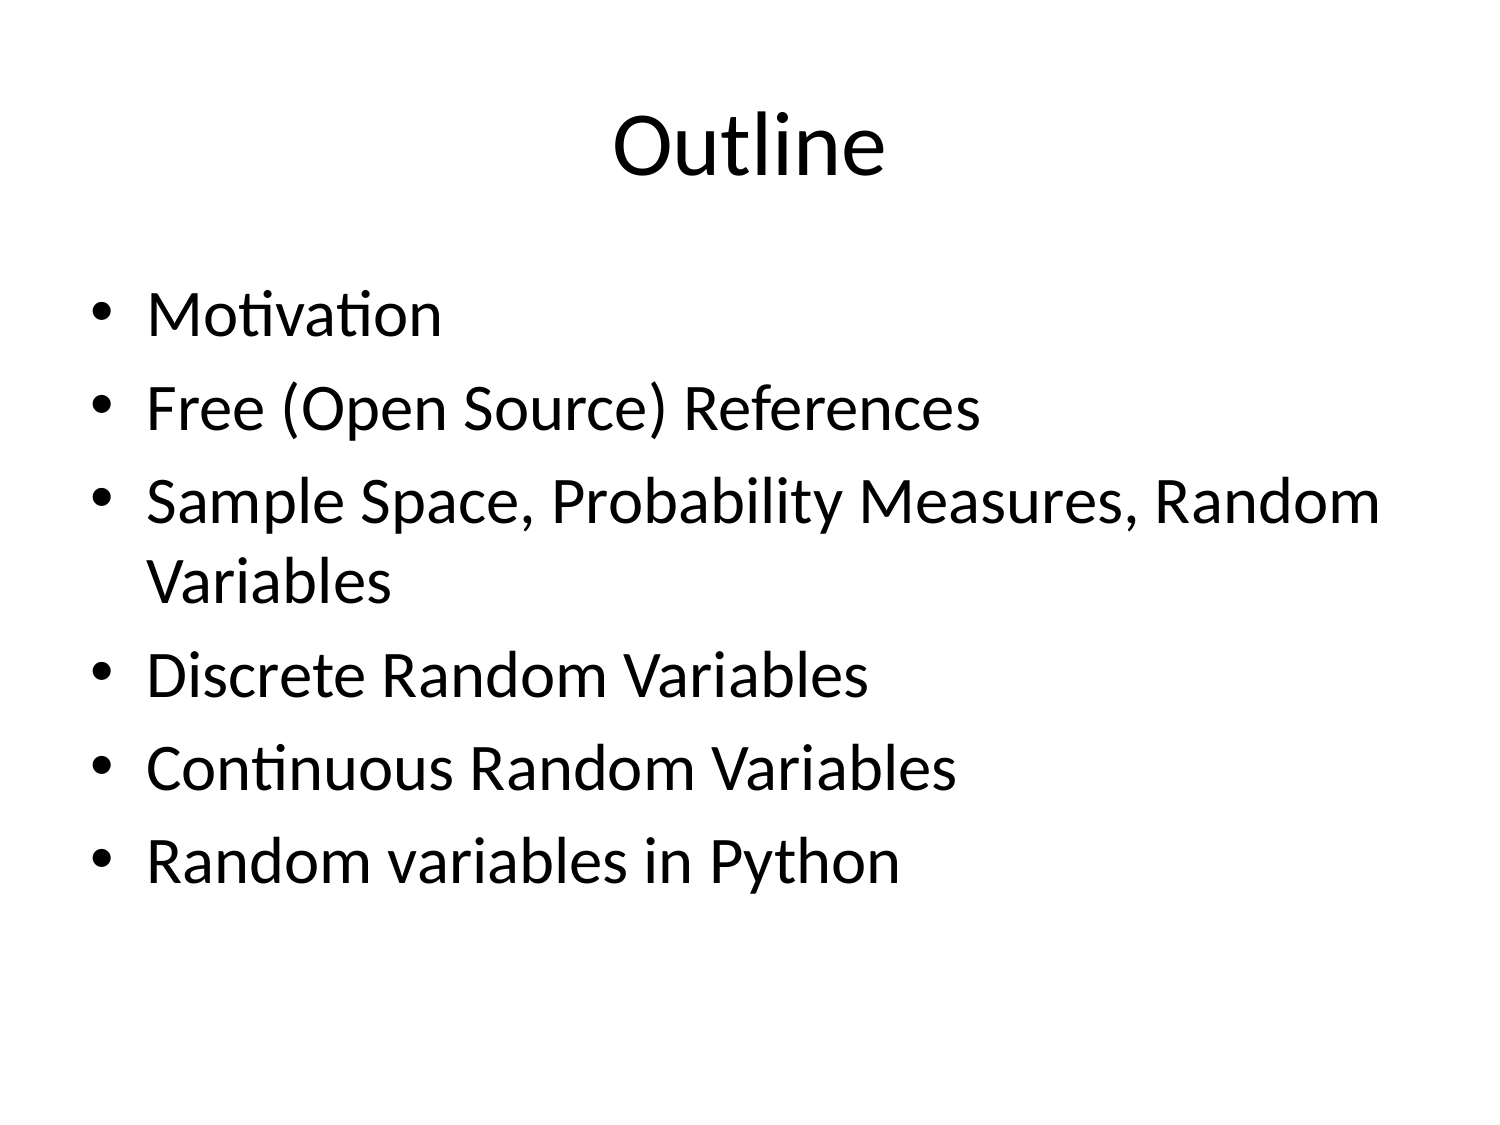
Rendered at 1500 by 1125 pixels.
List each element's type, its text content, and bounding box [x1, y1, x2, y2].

list Motivation Free (Open Source) References Sample Space, Probability Measures, Random Variables Discrete Random Variables Continuous Random Variables Random variables in Python [75, 262, 1425, 1005]
title Outline [75, 45, 1425, 233]
